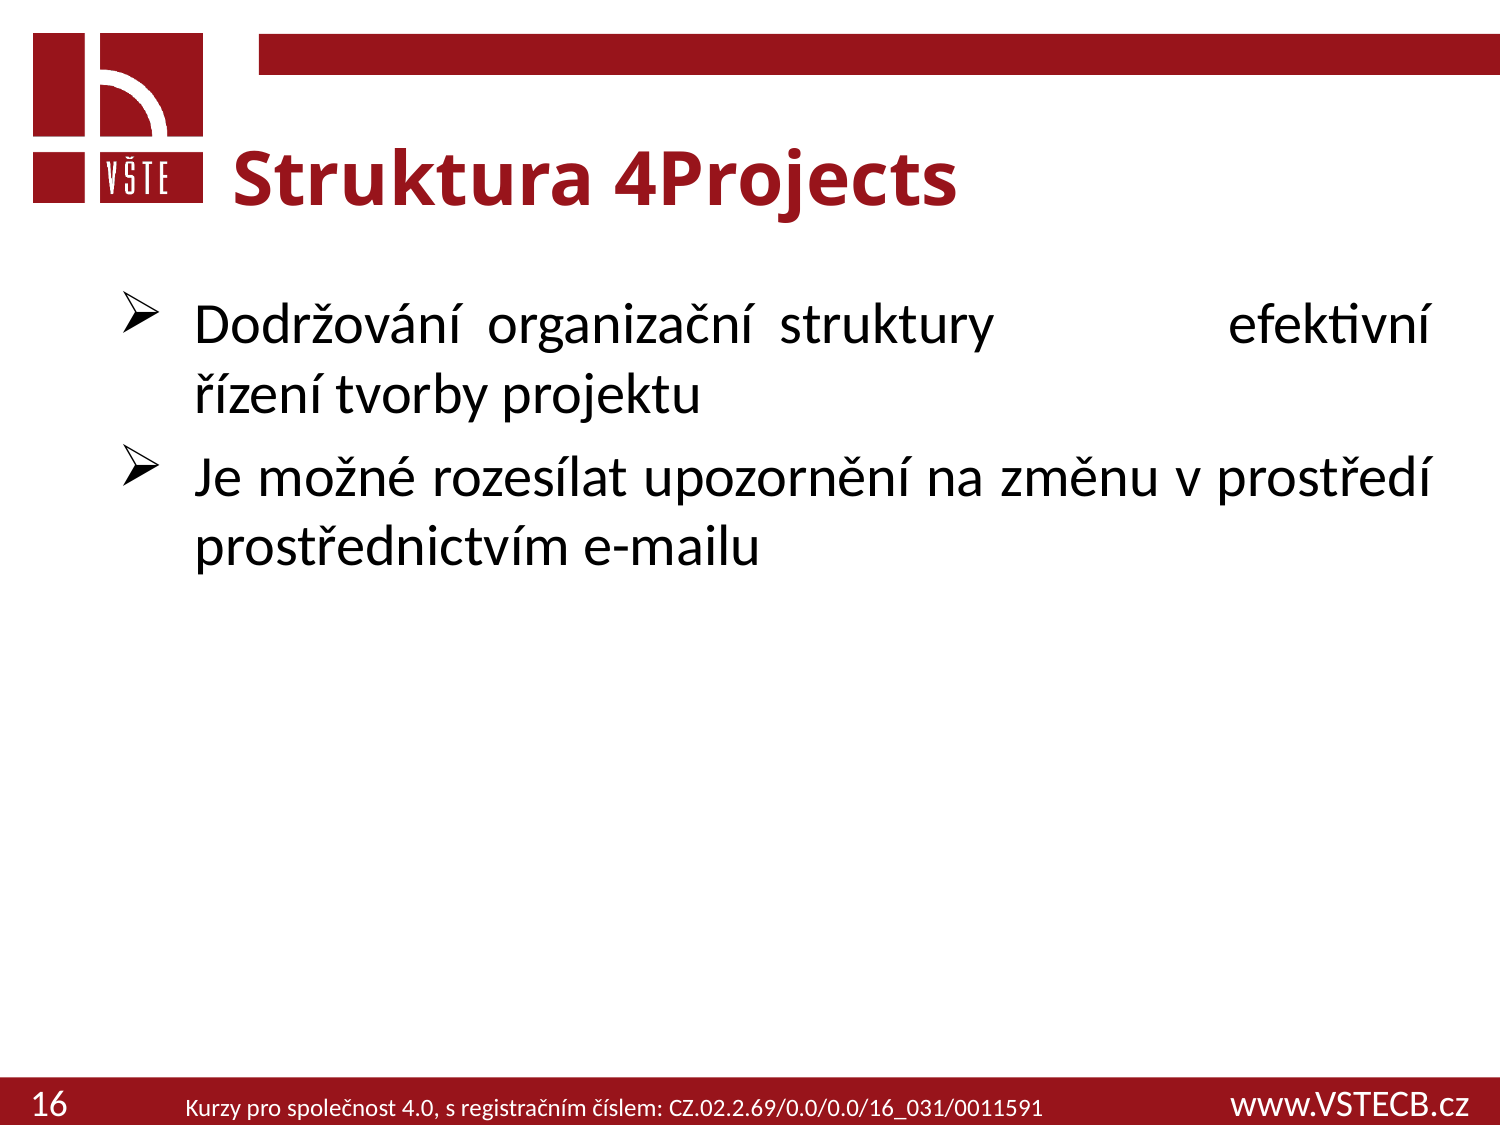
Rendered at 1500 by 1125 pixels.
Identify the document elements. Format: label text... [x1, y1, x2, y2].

text_box 16 Kurzy pro společnost 4.0, s registračním číslem: CZ.02.2.69/0.0/0.0/16_031/0011591 www.VSTECB.cz [0, 1076, 1500, 1125]
title Struktura 4Projects [217, 80, 1500, 283]
list Dodržování organizační struktury efektivní řízení tvorby projektu Je možné rozesílat upozornění na změnu v prostředí prostřednictvím e-mailu [103, 277, 1448, 1056]
text_box [258, 33, 1500, 76]
picture [33, 33, 203, 203]
